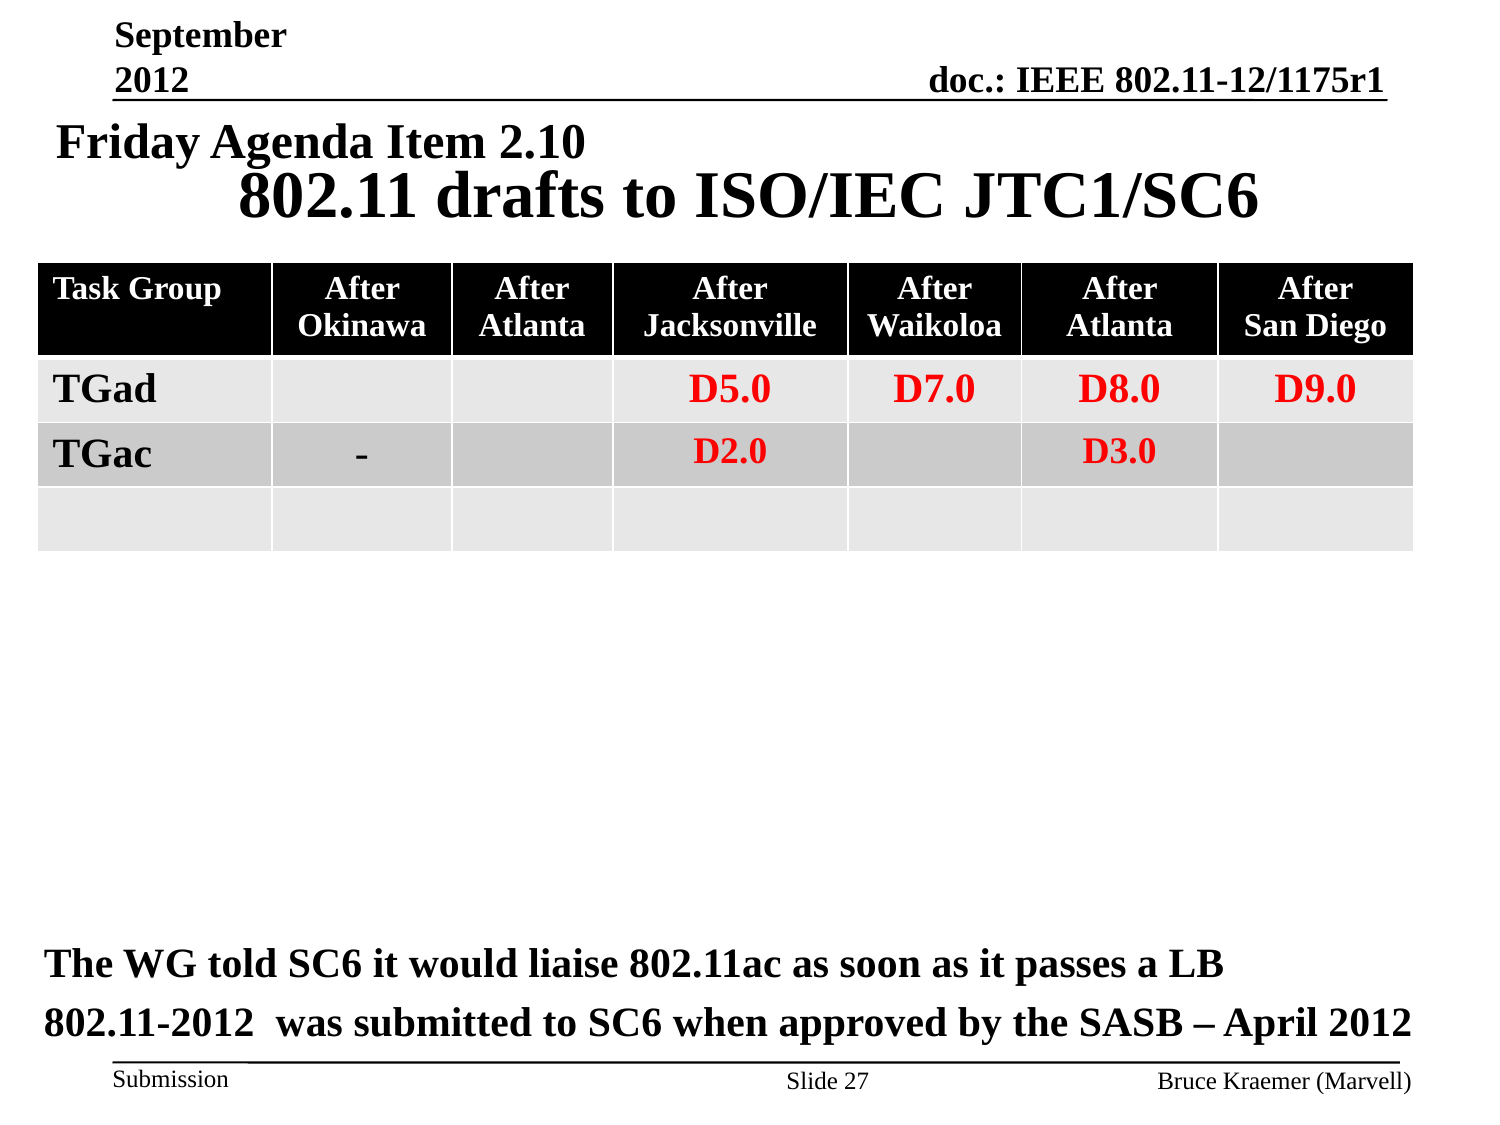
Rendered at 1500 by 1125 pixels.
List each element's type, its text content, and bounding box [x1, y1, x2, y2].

table_cell [38, 488, 271, 551]
table_cell [453, 488, 612, 551]
table_cell [849, 488, 1021, 551]
table_cell - [273, 423, 451, 486]
table_header After Atlanta [453, 263, 612, 355]
table_cell [273, 488, 451, 551]
table_header After San Diego [1219, 263, 1413, 355]
table_header After Jacksonville [614, 263, 847, 355]
footer Bruce Kraemer (Marvell) [1089, 1064, 1412, 1095]
table_cell TGac [38, 423, 271, 486]
table_cell [1219, 488, 1413, 551]
table_cell [614, 488, 847, 551]
table_cell D8.0 [1022, 360, 1217, 422]
slide_number Slide 27 [786, 1064, 870, 1095]
table_header After Okinawa [273, 263, 451, 355]
title 802.11 drafts to ISO/IEC JTC1/SC6 [112, 139, 1388, 244]
table_cell [453, 423, 612, 486]
table_cell D7.0 [849, 360, 1021, 422]
text_box Friday Agenda Item 2.10 [40, 101, 602, 176]
table_cell D9.0 [1219, 360, 1413, 422]
table_header After Waikoloa [849, 263, 1021, 355]
table_cell [1022, 488, 1217, 551]
table_header After Atlanta [1022, 263, 1217, 355]
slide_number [114, 54, 366, 100]
table_cell [1219, 423, 1413, 486]
table_cell D3.0 [1022, 423, 1217, 486]
table_cell [273, 360, 451, 422]
table_cell [453, 360, 612, 422]
list The WG told SC6 it would liaise 802.11ac as soon as it passes a LB 802.11-2012 was submitted to SC6 when approved by the SASB – April 2012 [28, 928, 1479, 1050]
table_cell [849, 423, 1021, 486]
table_cell D2.0 [614, 423, 847, 486]
table_cell D5.0 [614, 360, 847, 422]
table_cell TGad [38, 360, 271, 422]
table_header Task Group [38, 263, 271, 355]
